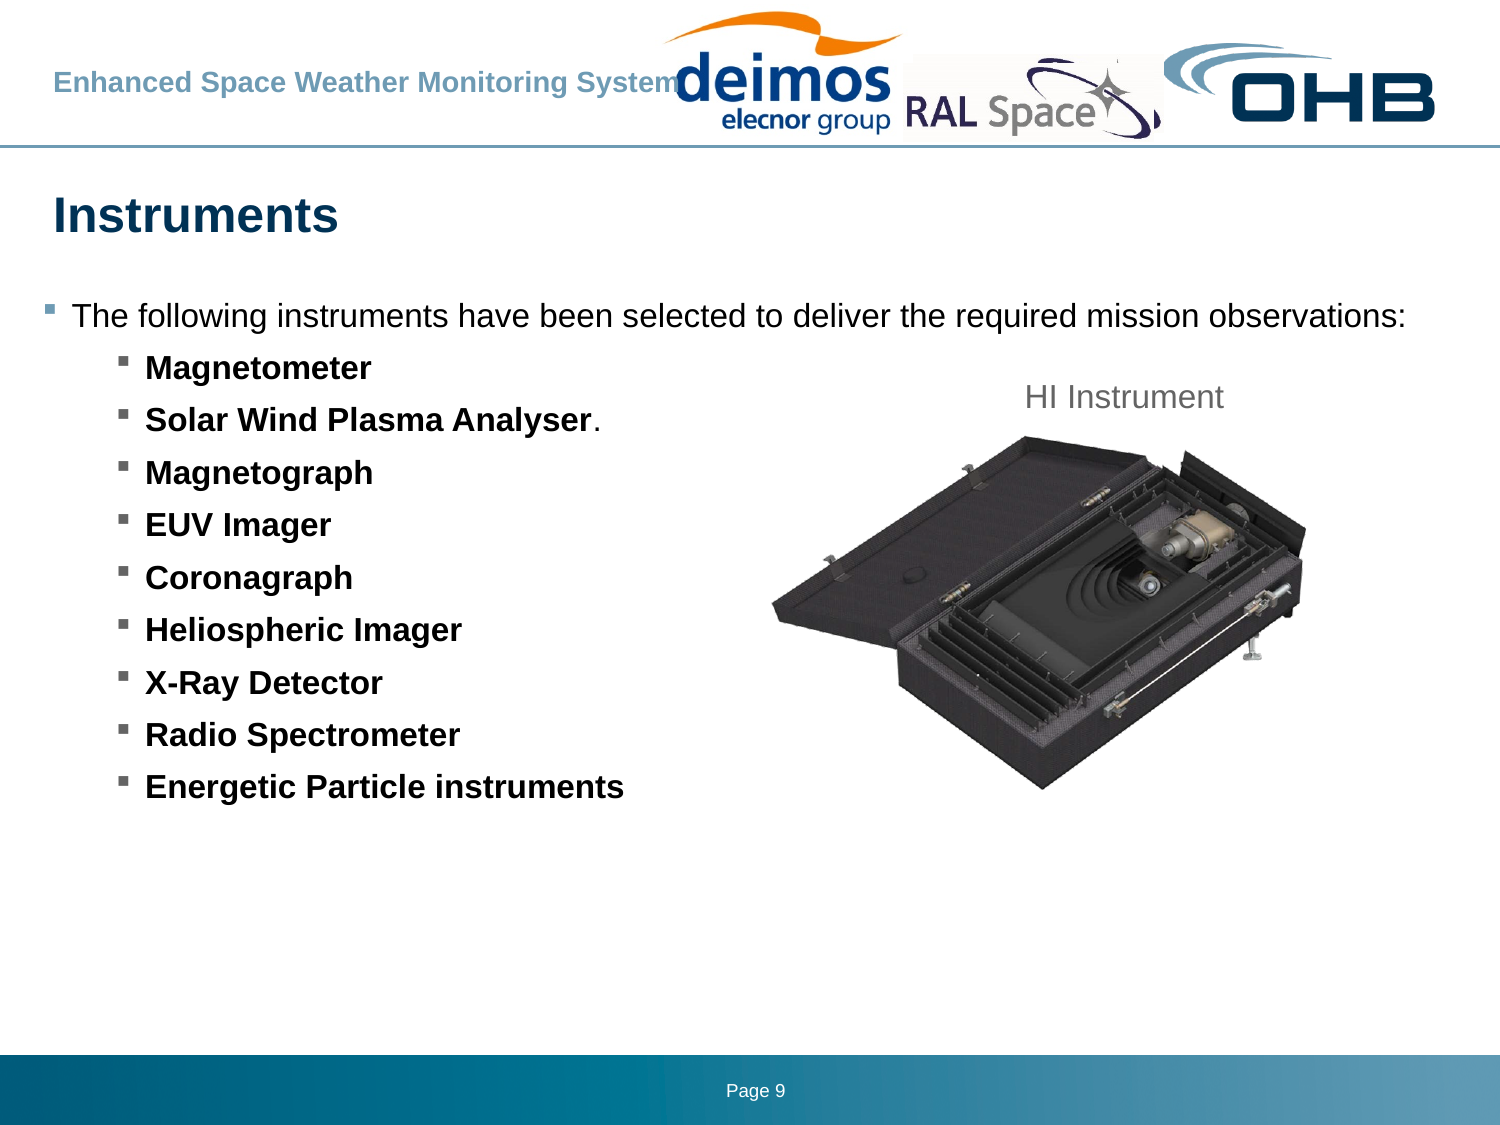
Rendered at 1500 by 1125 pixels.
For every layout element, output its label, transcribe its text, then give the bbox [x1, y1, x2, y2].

list The following instruments have been selected to deliver the required mission observations: Magnetometer Solar Wind Plasma Analyser. Magnetograph EUV Imager Coronagraph Heliospheric Imager X-Ray Detector Radio Spectrometer Energetic Particle instruments [30, 286, 1459, 819]
slide_number Page 9 [690, 1069, 810, 1112]
picture [739, 429, 1356, 820]
text_box Instruments [41, 174, 1436, 250]
list Enhanced Space Weather Monitoring System [41, 56, 904, 107]
text_box HI Instrument [1009, 367, 1282, 423]
picture [655, 4, 1435, 142]
picture [681, 1055, 1500, 1125]
